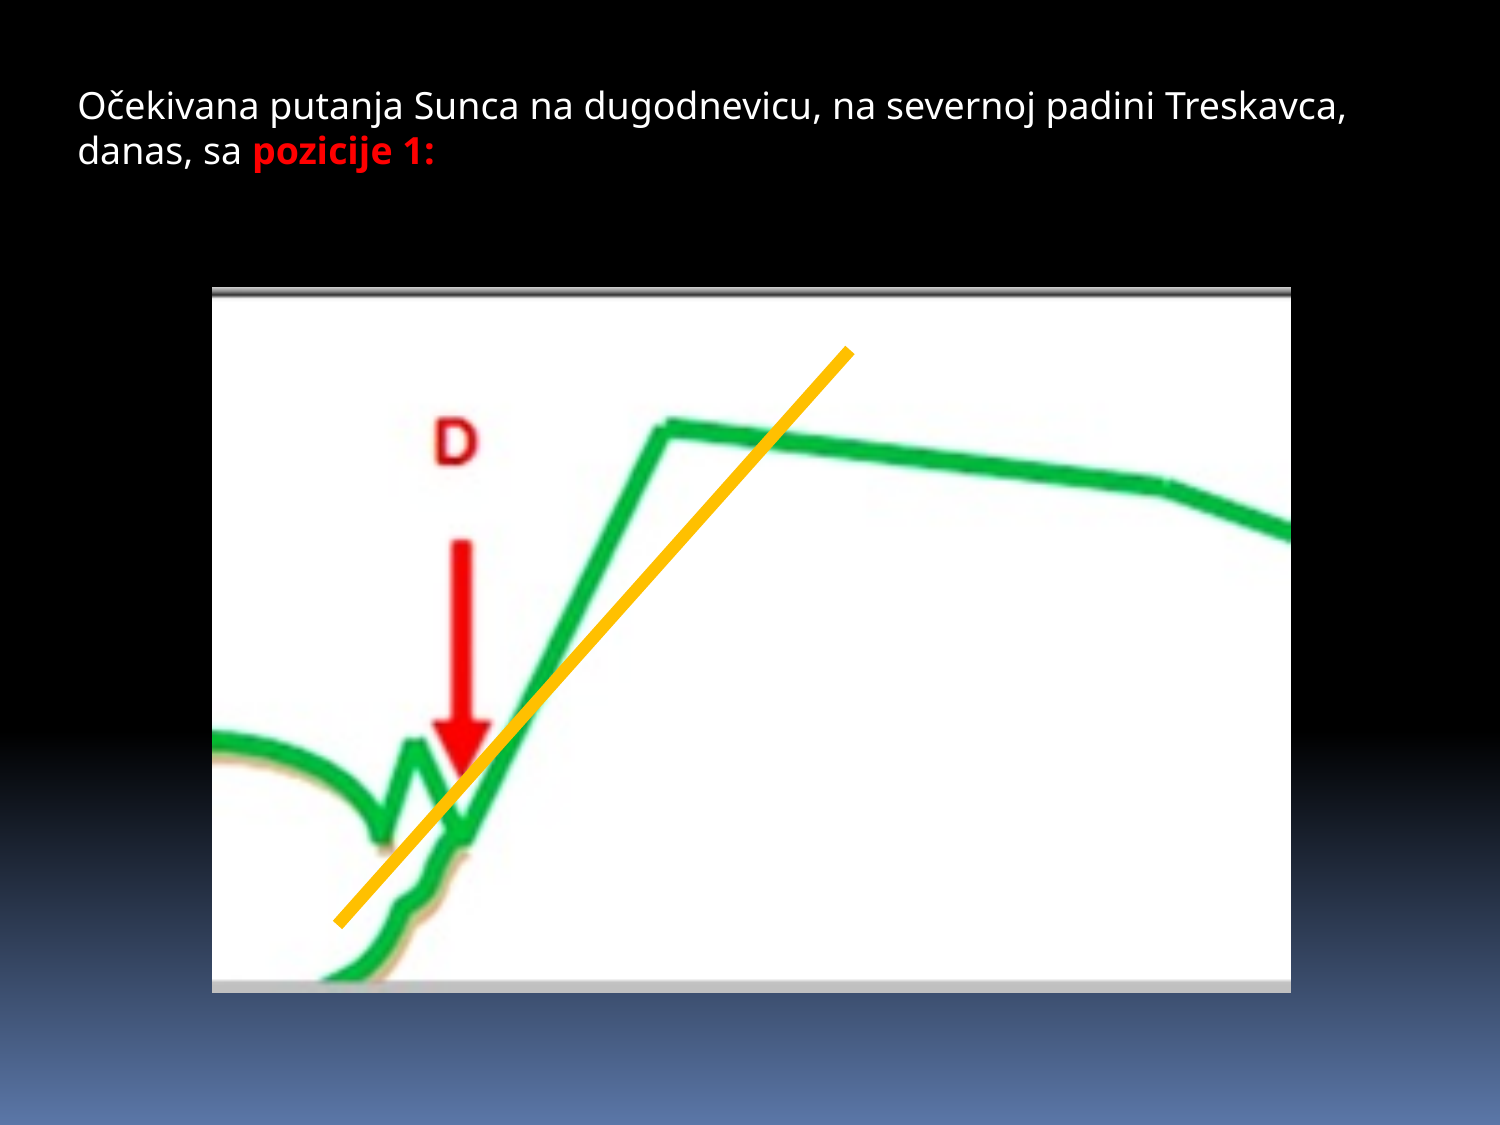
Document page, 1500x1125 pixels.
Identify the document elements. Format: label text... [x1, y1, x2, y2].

picture [211, 286, 1291, 993]
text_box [305, 380, 882, 895]
text_box Očekivana putanja Sunca na dugodnevicu, na severnoj padini Treskavca, danas, sa pozicije 1: [62, 74, 1438, 270]
